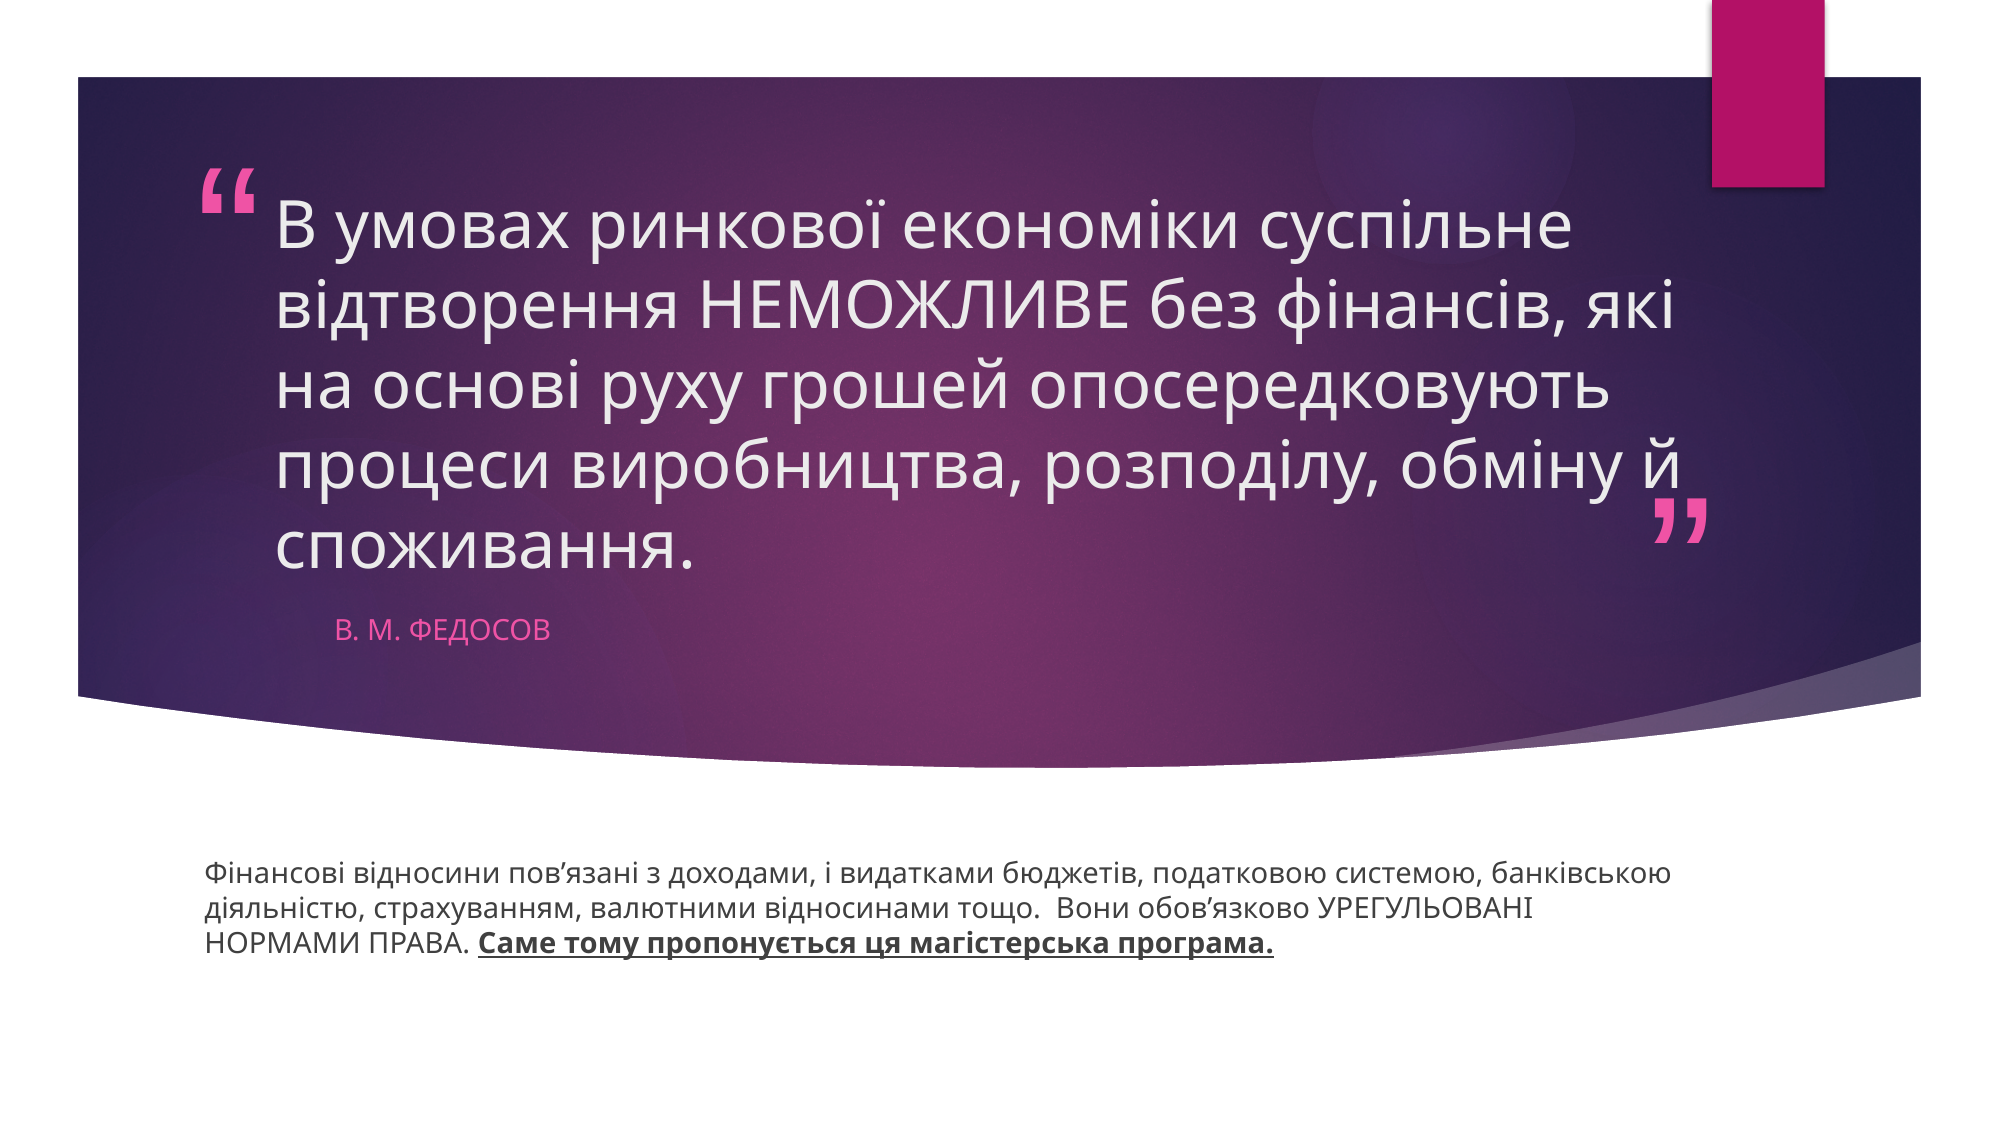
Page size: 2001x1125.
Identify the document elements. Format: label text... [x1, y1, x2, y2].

list Фінансові відносини пов’язані з доходами, і видатками бюджетів, податковою системою, банківською діяльністю, страхуванням, валютними відносинами тощо. Вони обов’язково УРЕГУЛЬОВАНІ НОРМАМИ ПРАВА. Саме тому пропонується ця магістерська програма. [189, 825, 1706, 989]
title В умовах ринкової економіки суспільне відтворення НЕМОЖЛИВЕ без фінансів, які на основі руху грошей опосередковують процеси виробництва, розподілу, обміну й споживання. [259, 161, 1706, 604]
list В. М. Федосов [319, 603, 1588, 660]
